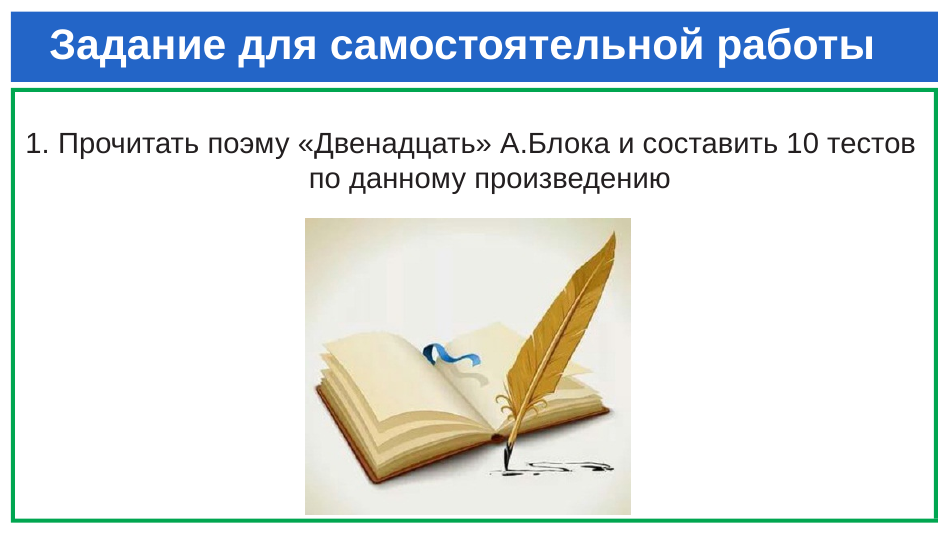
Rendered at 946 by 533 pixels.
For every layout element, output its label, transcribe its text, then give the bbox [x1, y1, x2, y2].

picture [304, 218, 632, 515]
title Задание для самостоятельной работы [49, 16, 897, 69]
list 1. Прочитать поэму «Двенадцать» А.Блока и составить 10 тестов по данному произведению [20, 124, 922, 196]
